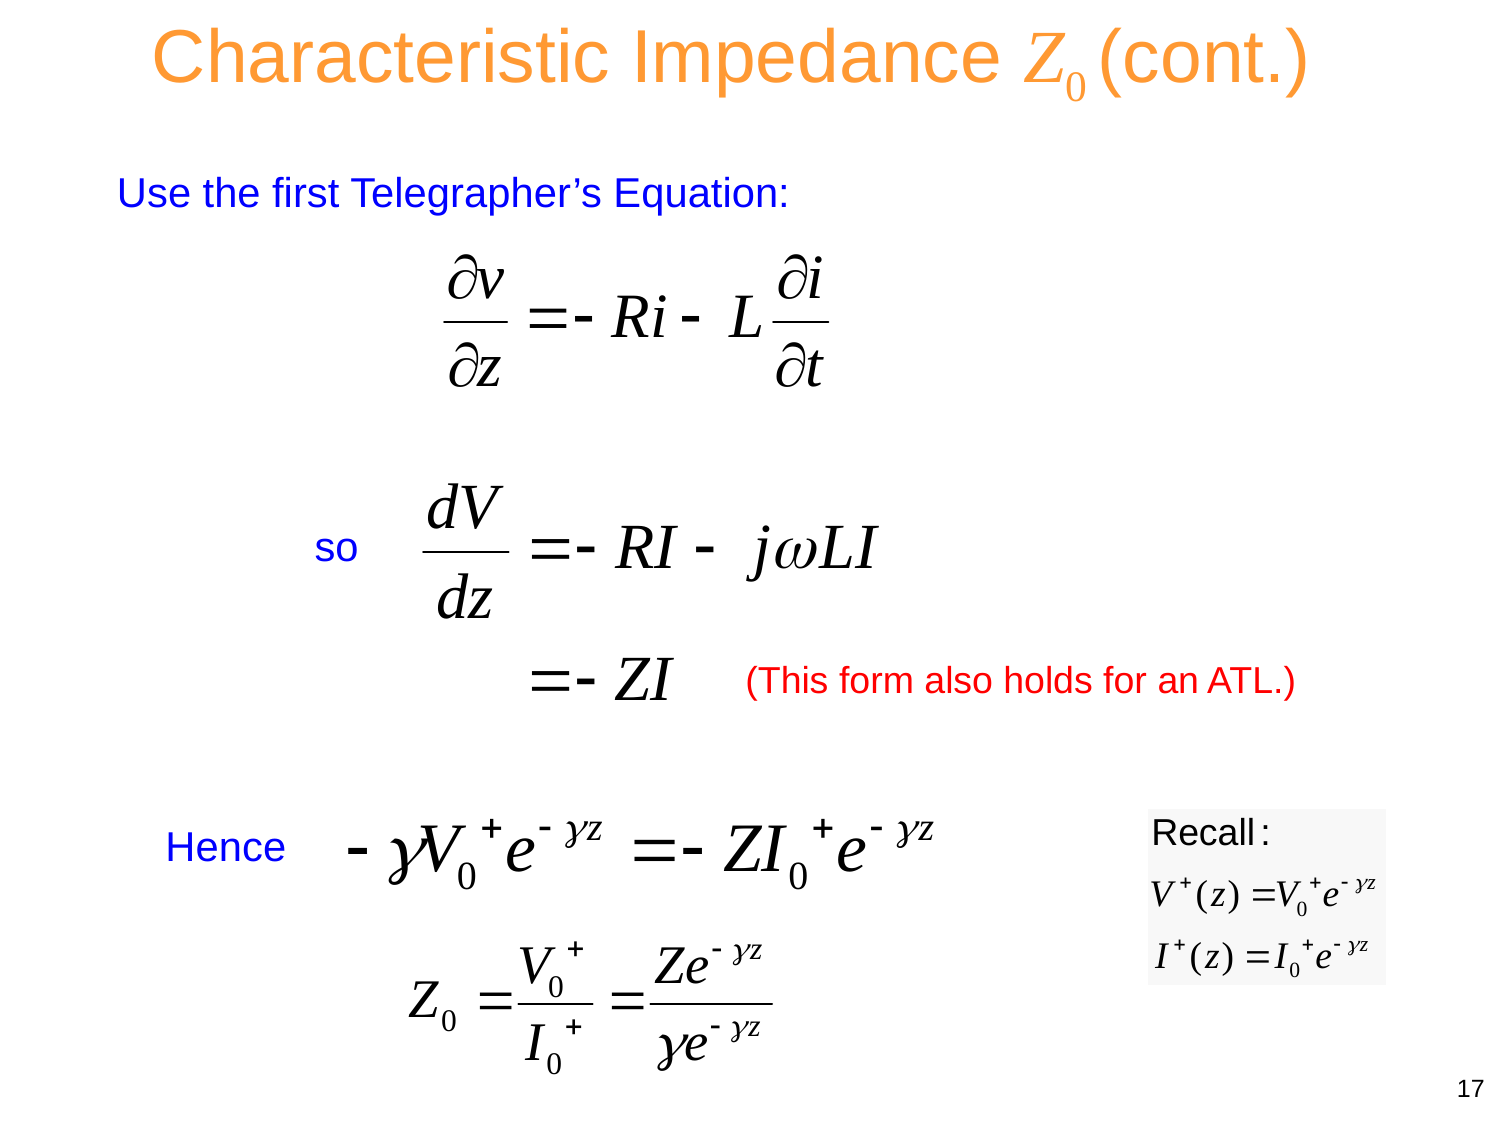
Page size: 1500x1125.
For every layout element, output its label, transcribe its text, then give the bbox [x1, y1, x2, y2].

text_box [336, 795, 950, 907]
text_box (This form also holds for an ATL.) [894, 648, 1312, 709]
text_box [435, 238, 839, 397]
text_box Characteristic Impedance Z0 (cont.) [33, 0, 1450, 118]
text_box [414, 468, 890, 711]
slide_number 17 [1187, 1050, 1500, 1125]
text_box so [299, 511, 374, 577]
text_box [398, 922, 782, 1087]
text_box Use the first Telegrapher’s Equation: [102, 158, 806, 224]
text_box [1147, 809, 1387, 985]
text_box Hence [150, 812, 302, 878]
